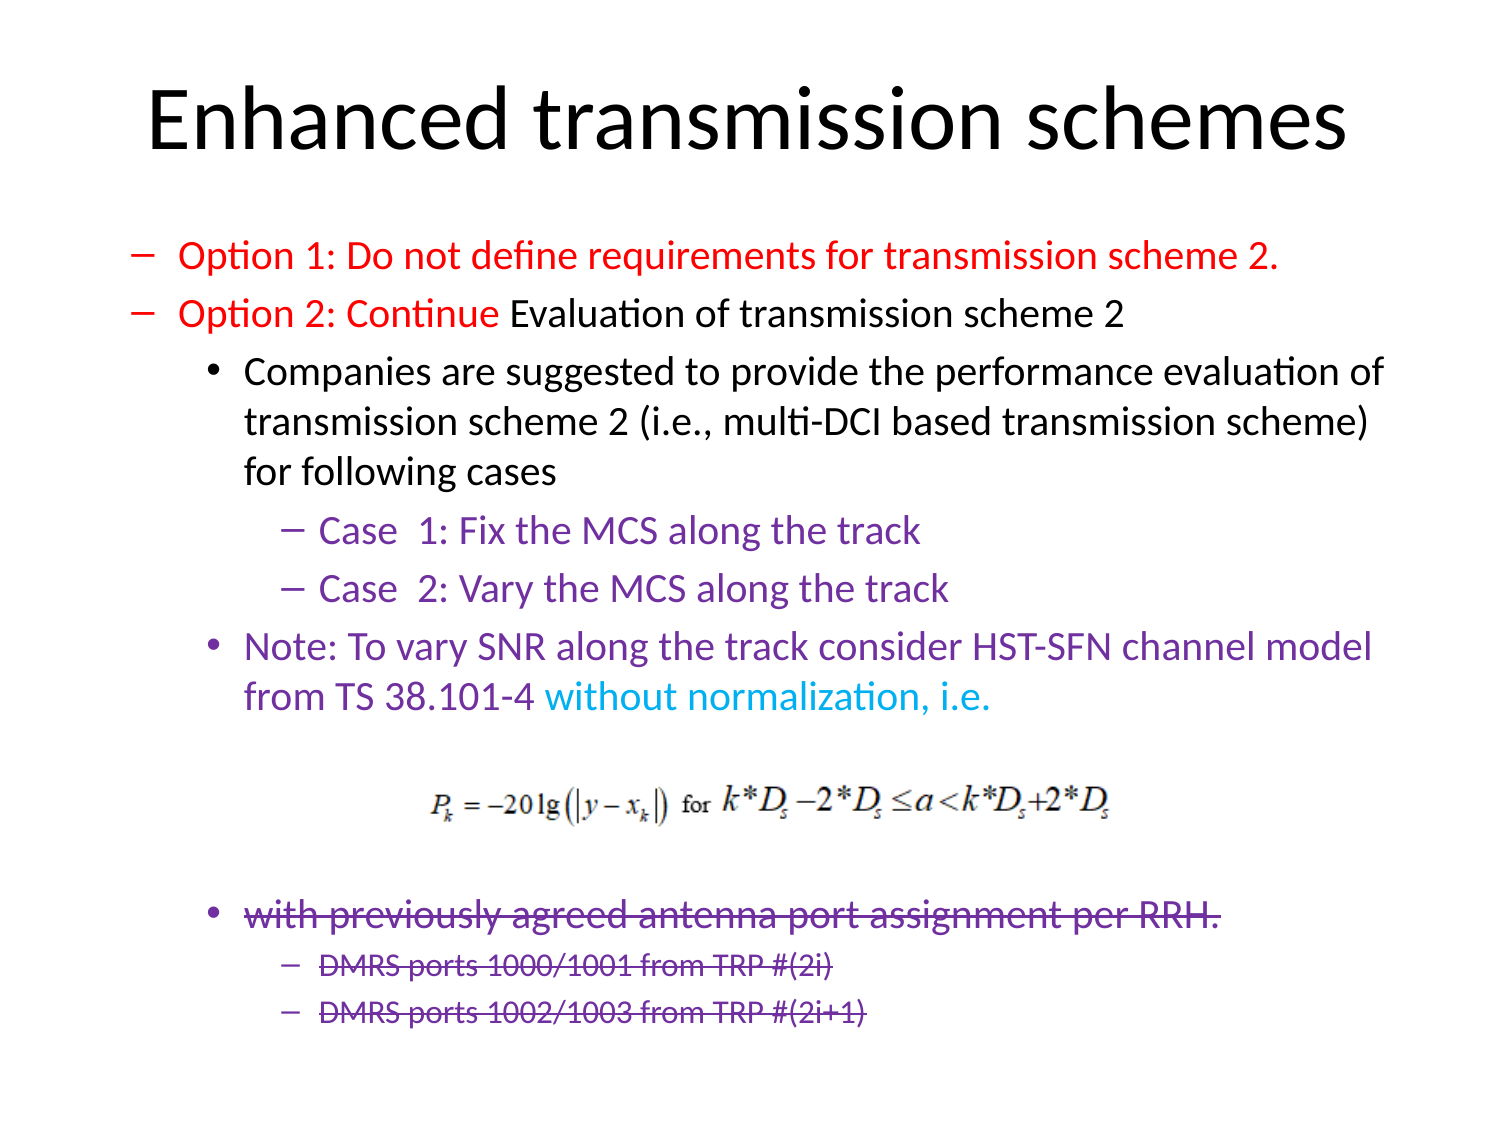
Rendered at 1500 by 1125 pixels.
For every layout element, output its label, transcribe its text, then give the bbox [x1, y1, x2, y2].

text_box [418, 751, 1125, 855]
list Option 1: Do not define requirements for transmission scheme 2. Option 2: Continue Evaluation of transmission scheme 2 Companies are suggested to provide the performance evaluation of transmission scheme 2 (i.e., multi-DCI based transmission scheme) for following cases Case 1: Fix the MCS along the track Case 2: Vary the MCS along the track Note: To vary SNR along the track consider HST-SFN channel model from TS 38.101-4 without normalization, i.e. with previously agreed antenna port assignment per RRH. DMRS ports 1000/1001 from TRP #(2i) DMRS ports 1002/1003 from TRP #(2i+1) [41, 219, 1412, 963]
title Enhanced transmission schemes [73, 30, 1424, 194]
